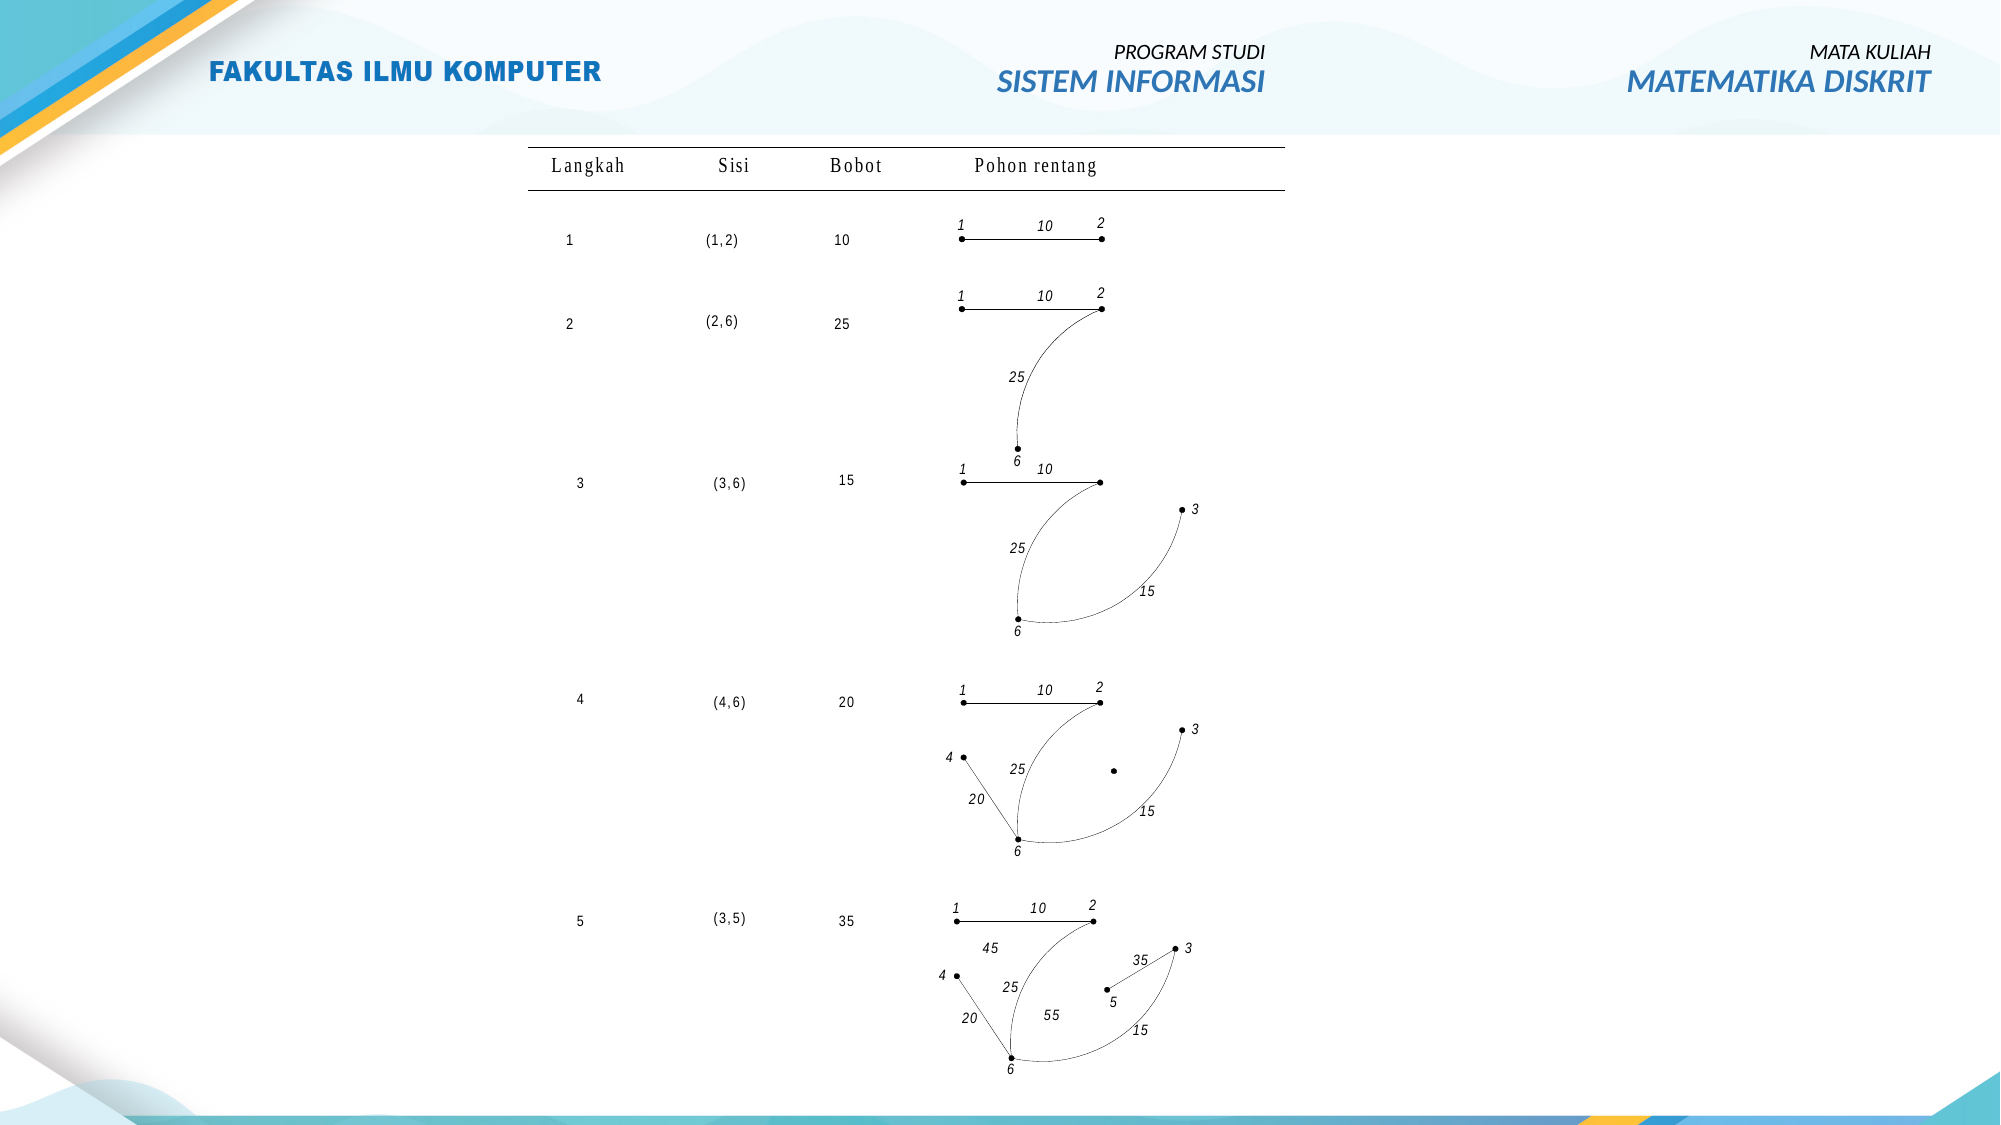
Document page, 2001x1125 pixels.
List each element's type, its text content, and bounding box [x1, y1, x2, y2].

text_box MATA KULIAH MATEMATIKA DISKRIT [1569, 33, 1946, 118]
picture [0, 0, 2000, 1125]
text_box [512, 112, 1301, 1088]
text_box PROGRAM STUDI SISTEM INFORMASI [904, 33, 1281, 112]
